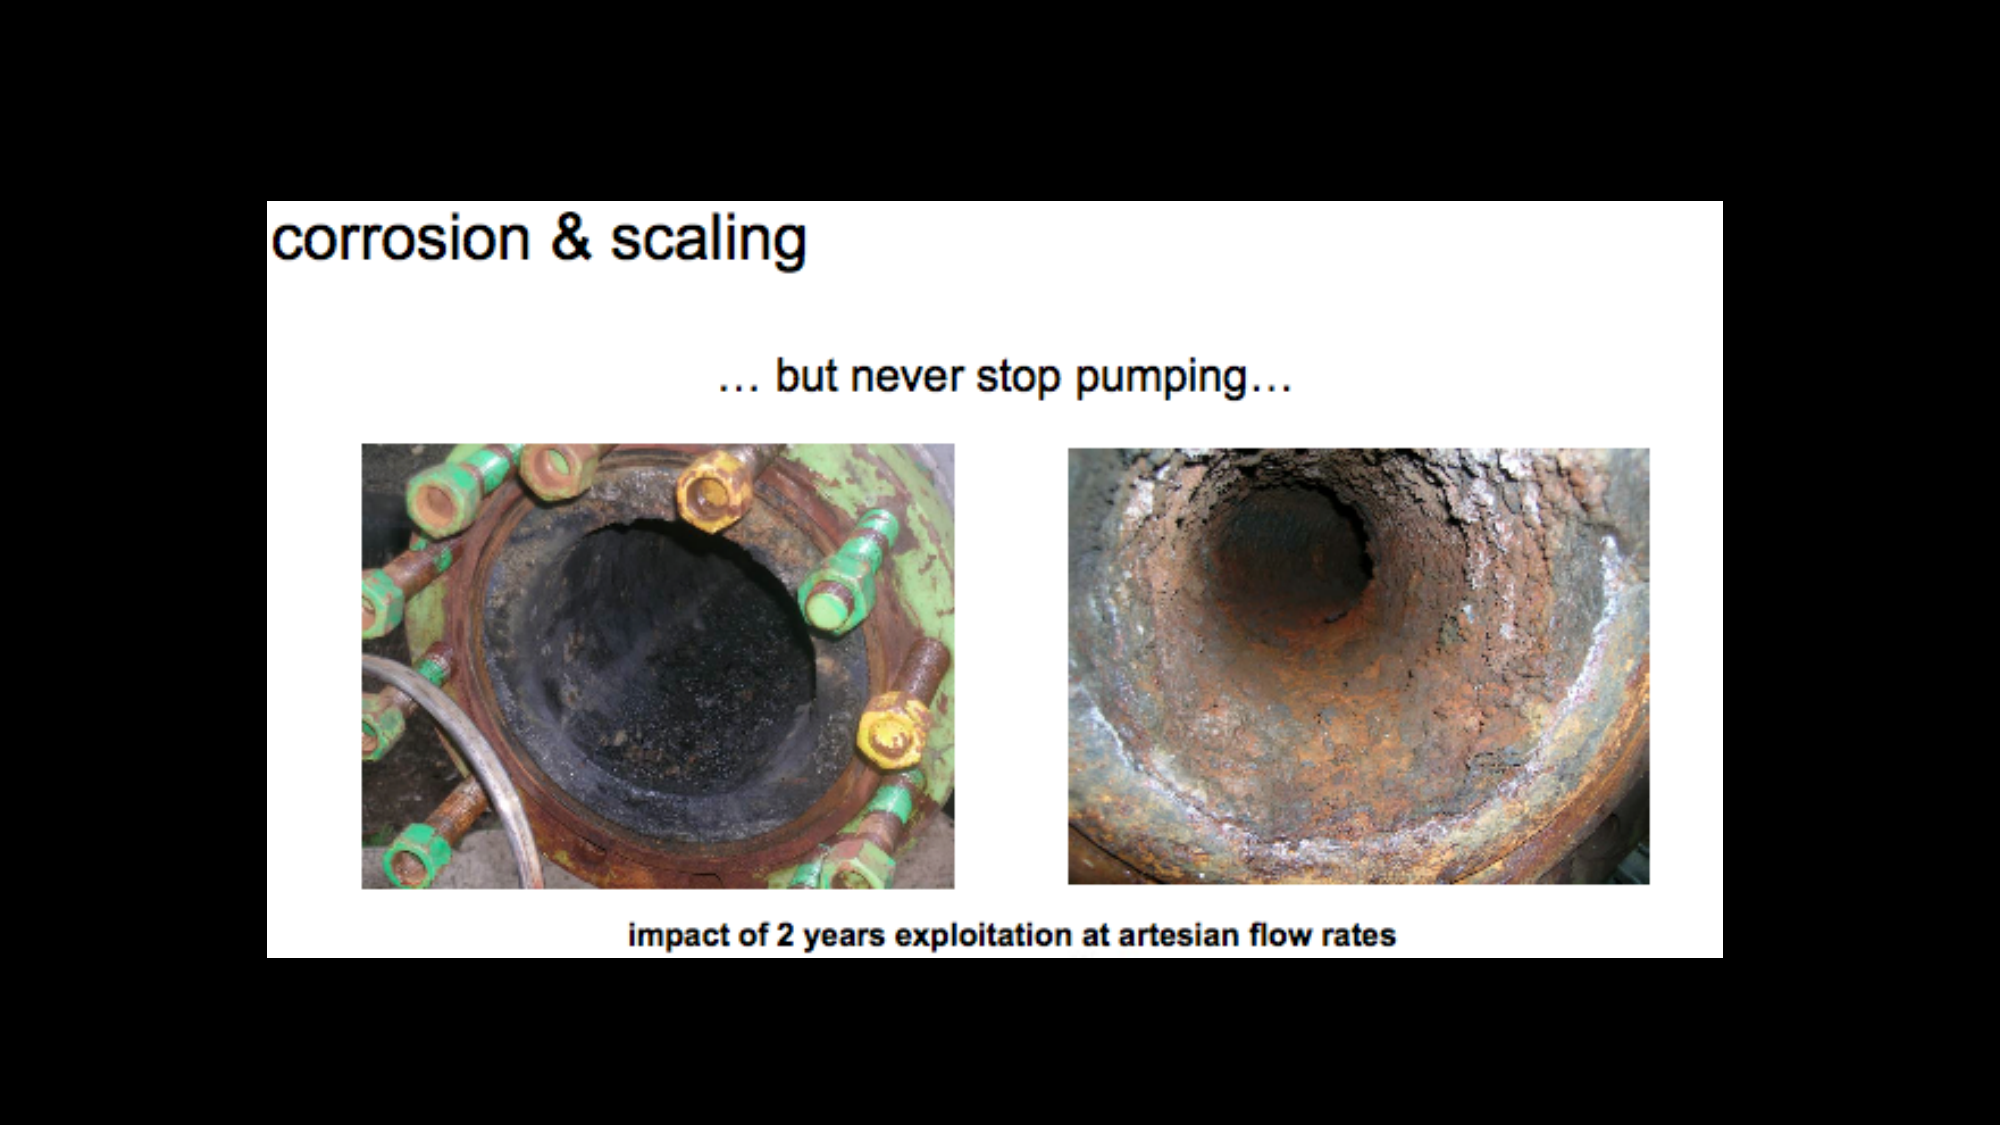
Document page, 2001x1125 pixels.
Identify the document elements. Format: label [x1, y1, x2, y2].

picture [267, 201, 1723, 958]
